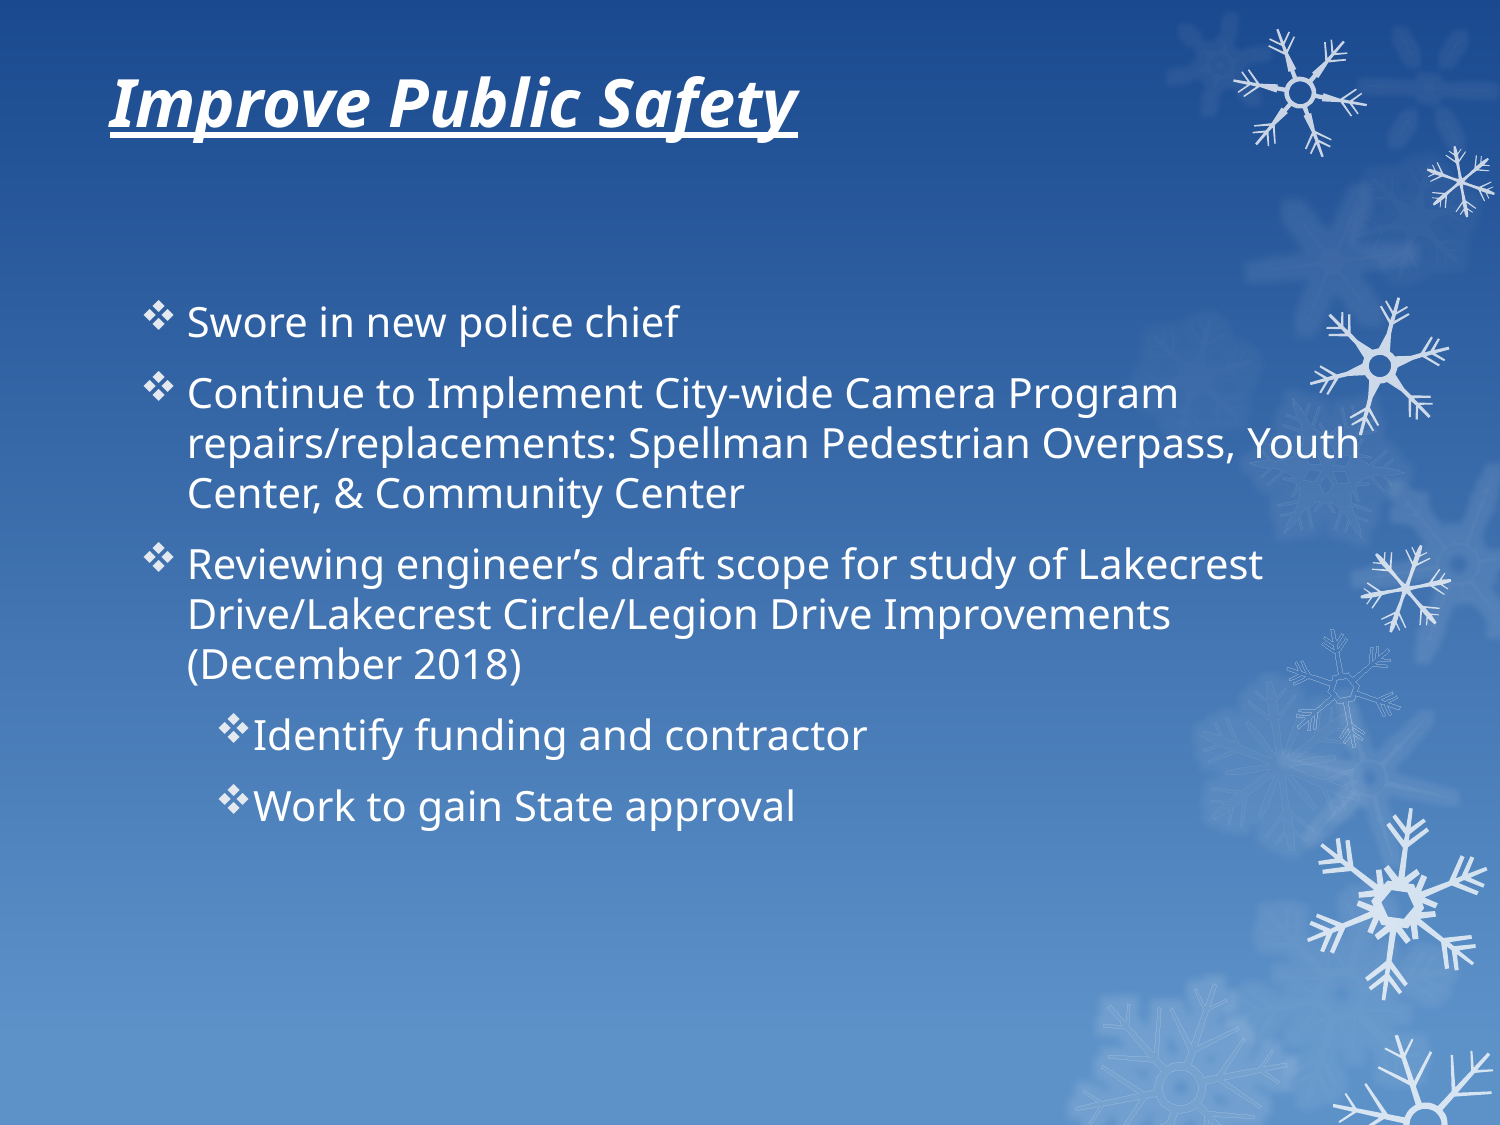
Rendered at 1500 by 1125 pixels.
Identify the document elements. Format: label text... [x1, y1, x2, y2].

title Improve Public Safety [87, 24, 1257, 174]
list Swore in new police chief Continue to Implement City-wide Camera Program repairs/replacements: Spellman Pedestrian Overpass, Youth Center, & Community Center Reviewing engineer’s draft scope for study of Lakecrest Drive/Lakecrest Circle/Legion Drive Improvements (December 2018) Identify funding and contractor Work to gain State approval [50, 174, 1400, 950]
